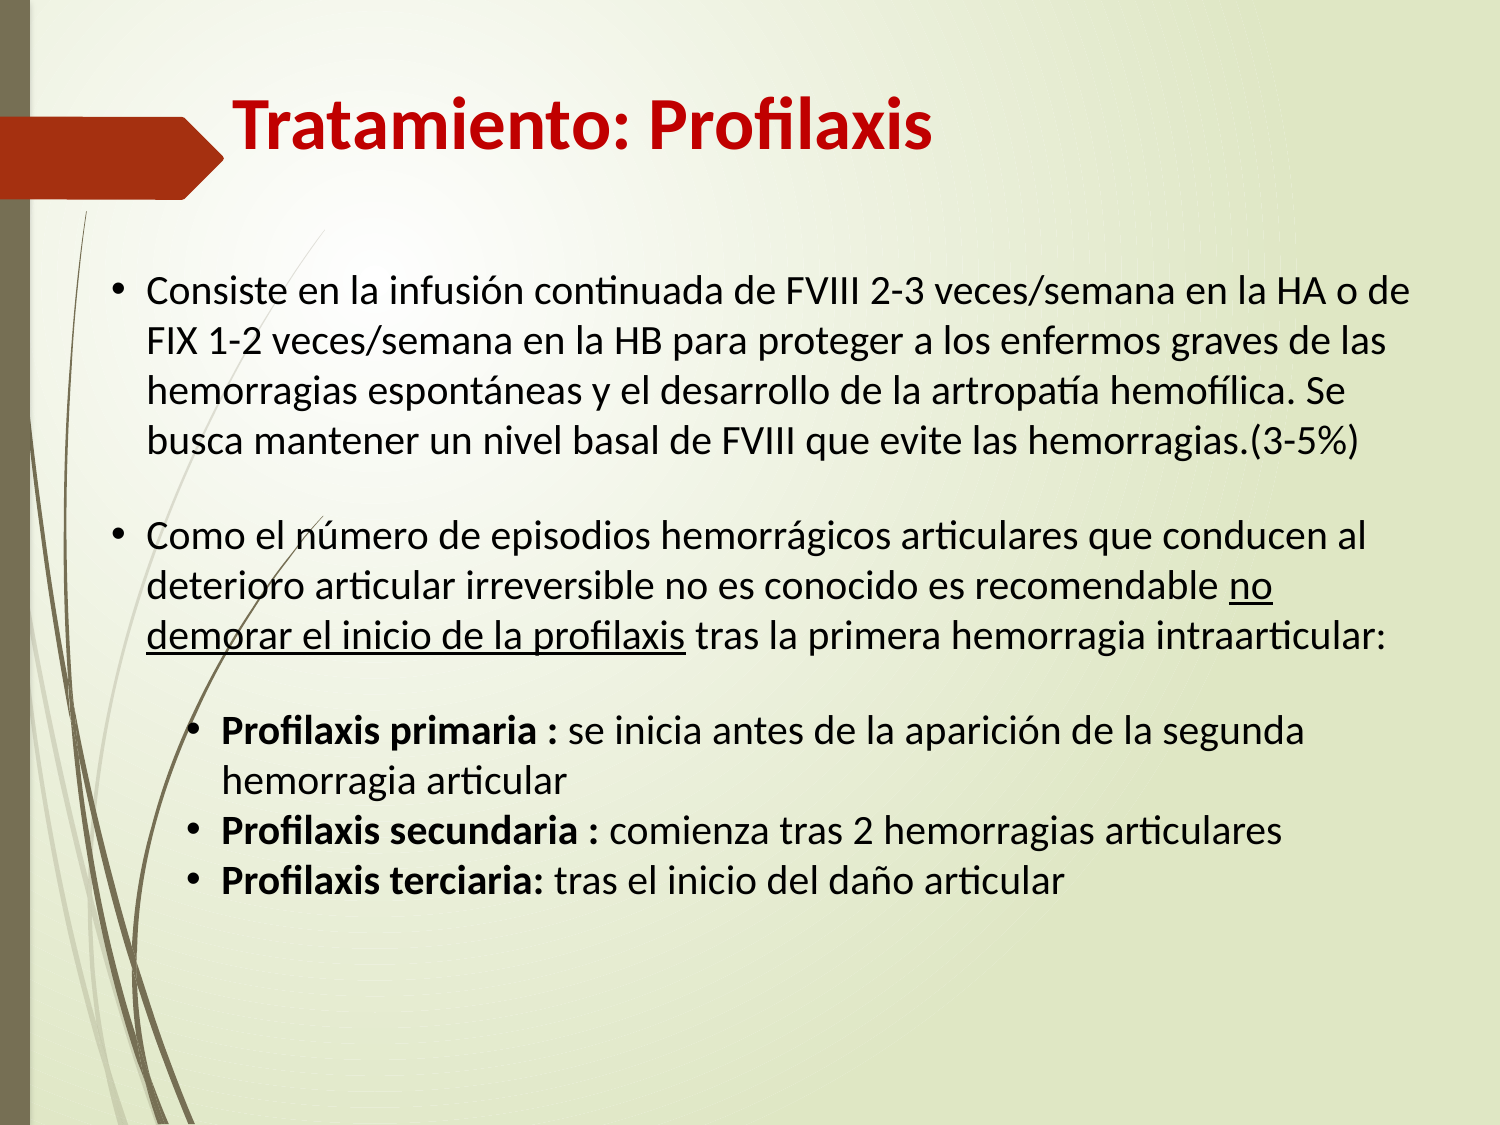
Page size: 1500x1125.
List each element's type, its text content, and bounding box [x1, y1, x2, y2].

text_box Tratamiento: Profilaxis [75, 30, 1435, 208]
text_box Consiste en la infusión continuada de FVIII 2-3 veces/semana en la HA o de FIX 1-2 veces/semana en la HB para proteger a los enfermos graves de las hemorragias espontáneas y el desarrollo de la artropatía hemofílica. Se busca mantener un nivel basal de FVIII que evite las hemorragias.(3-5%) Como el número de episodios hemorrágicos articulares que conducen al deterioro articular irreversible no es conocido es recomendable no demorar el inicio de la profilaxis tras la primera hemorragia intraarticular: Profilaxis primaria : se inicia antes de la aparición de la segunda hemorragia articular Profilaxis secundaria : comienza tras 2 hemorragias articulares Profilaxis terciaria: tras el inicio del daño articular [64, 255, 1424, 993]
